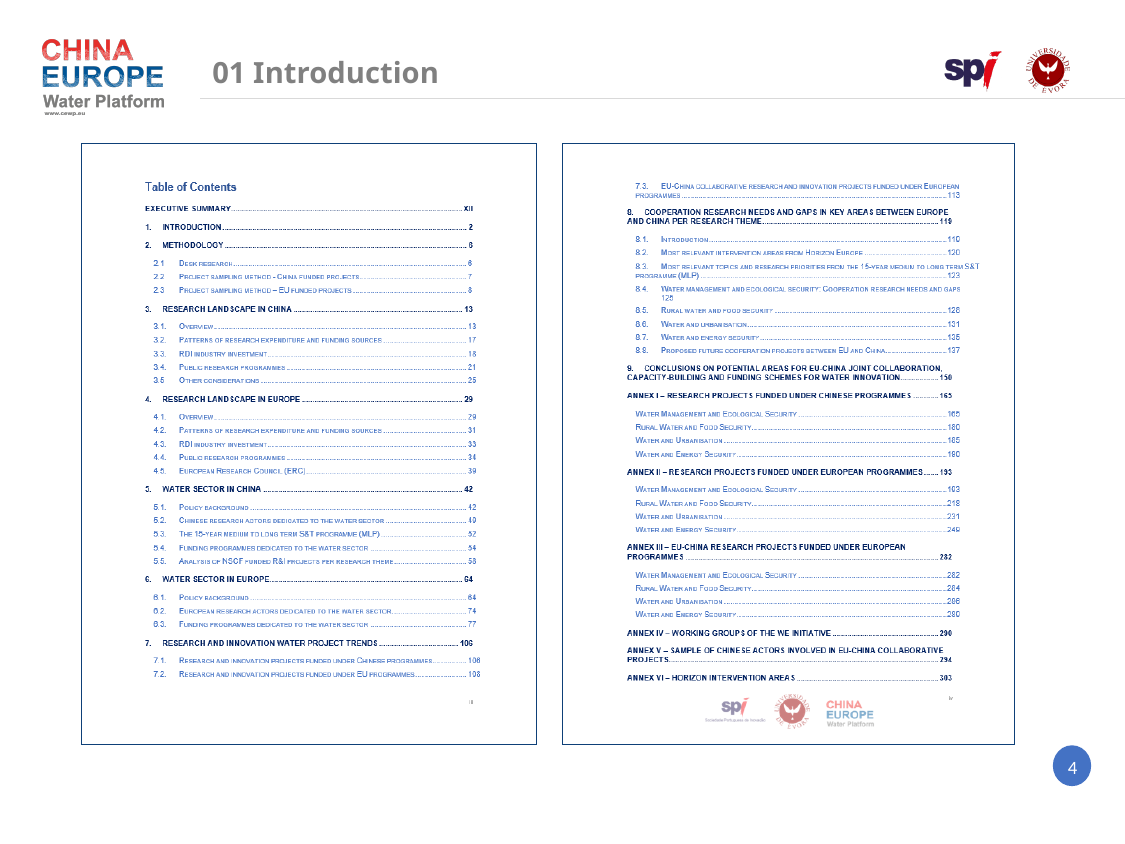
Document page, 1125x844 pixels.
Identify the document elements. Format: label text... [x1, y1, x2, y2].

picture [81, 143, 537, 745]
picture [42, 39, 164, 116]
slide_number 4 [839, 744, 1093, 790]
picture [941, 48, 1004, 94]
picture [1026, 48, 1070, 93]
text_box 01 Introduction [197, 51, 544, 97]
picture [562, 143, 1015, 745]
